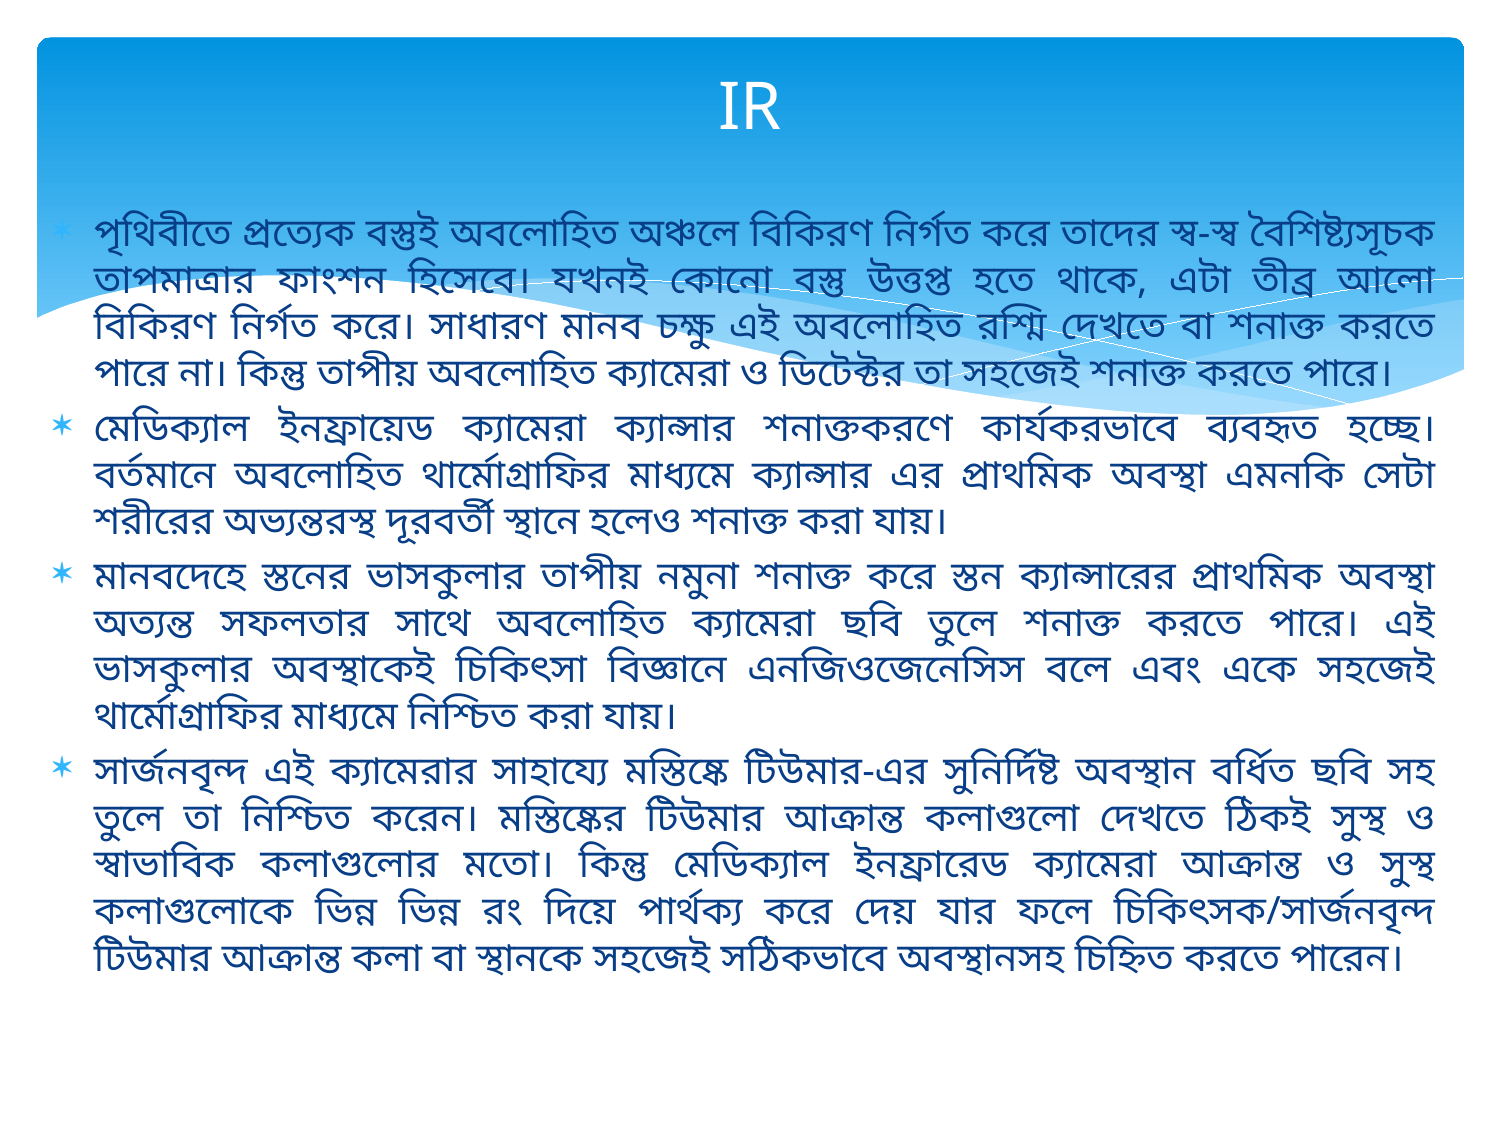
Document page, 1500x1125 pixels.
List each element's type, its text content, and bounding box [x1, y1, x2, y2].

title IR [75, 55, 1425, 150]
list পৃথিবীতে প্রত্যেক বস্তুই অবলোহিত অঞ্চলে বিকিরণ নির্গত করে তাদের স্ব-স্ব বৈশিষ্ট্যসূচক তাপমাত্রার ফাংশন হিসেবে। যখনই কোনো বস্তু উত্তপ্ত হতে থাকে, এটা তীব্র আলো বিকিরণ নির্গত করে। সাধারণ মানব চক্ষু এই অবলোহিত রশ্মি দেখতে বা শনাক্ত করতে পারে না। কিন্তু তাপীয় অবলোহিত ক্যামেরা ও ডিটেক্টর তা সহজেই শনাক্ত করতে পারে। মেডিক্যাল ইনফ্রায়েড ক্যামেরা ক্যান্সার শনাক্তকরণে কার্যকরভাবে ব্যবহৃত হচ্ছে। বর্তমানে অবলোহিত থার্মোগ্রাফির মাধ্যমে ক্যান্সার এর প্রাথমিক অবস্থা এমনকি সেটা শরীরের অভ্যন্তরস্থ দূরবর্তী স্থানে হলেও শনাক্ত করা যায়। মানবদেহে স্তনের ভাসকুলার তাপীয় নমুনা শনাক্ত করে স্তন ক্যান্সারের প্রাথমিক অবস্থা অত্যন্ত সফলতার সাথে অবলোহিত ক্যামেরা ছবি তুলে শনাক্ত করতে পারে। এই ভাসকুলার অবস্থাকেই চিকিৎসা বিজ্ঞানে এনজিওজেনেসিস বলে এবং একে সহজেই থার্মোগ্রাফির মাধ্যমে নিশ্চিত করা যায়। সার্জনবৃন্দ এই ক্যামেরার সাহায্যে মস্তিষ্কে টিউমার-এর সুনির্দিষ্ট অবস্থান বর্ধিত ছবি সহ তুলে তা নিশ্চিত করেন। মস্তিষ্কের টিউমার আক্রান্ত কলাগুলো দেখতে ঠিকই সুস্থ ও স্বাভাবিক কলাগুলোর মতো। কিন্তু মেডিক্যাল ইনফ্রারেড ক্যামেরা আক্রান্ত ও সুস্থ কলাগুলোকে ভিন্ন ভিন্ন রং দিয়ে পার্থক্য করে দেয় যার ফলে চিকিৎসক/সার্জনবৃন্দ টিউমার আক্রান্ত কলা বা স্থানকে সহজেই সঠিকভাবে অবস্থানসহ চিহ্নিত করতে পারেন। [37, 200, 1450, 1005]
